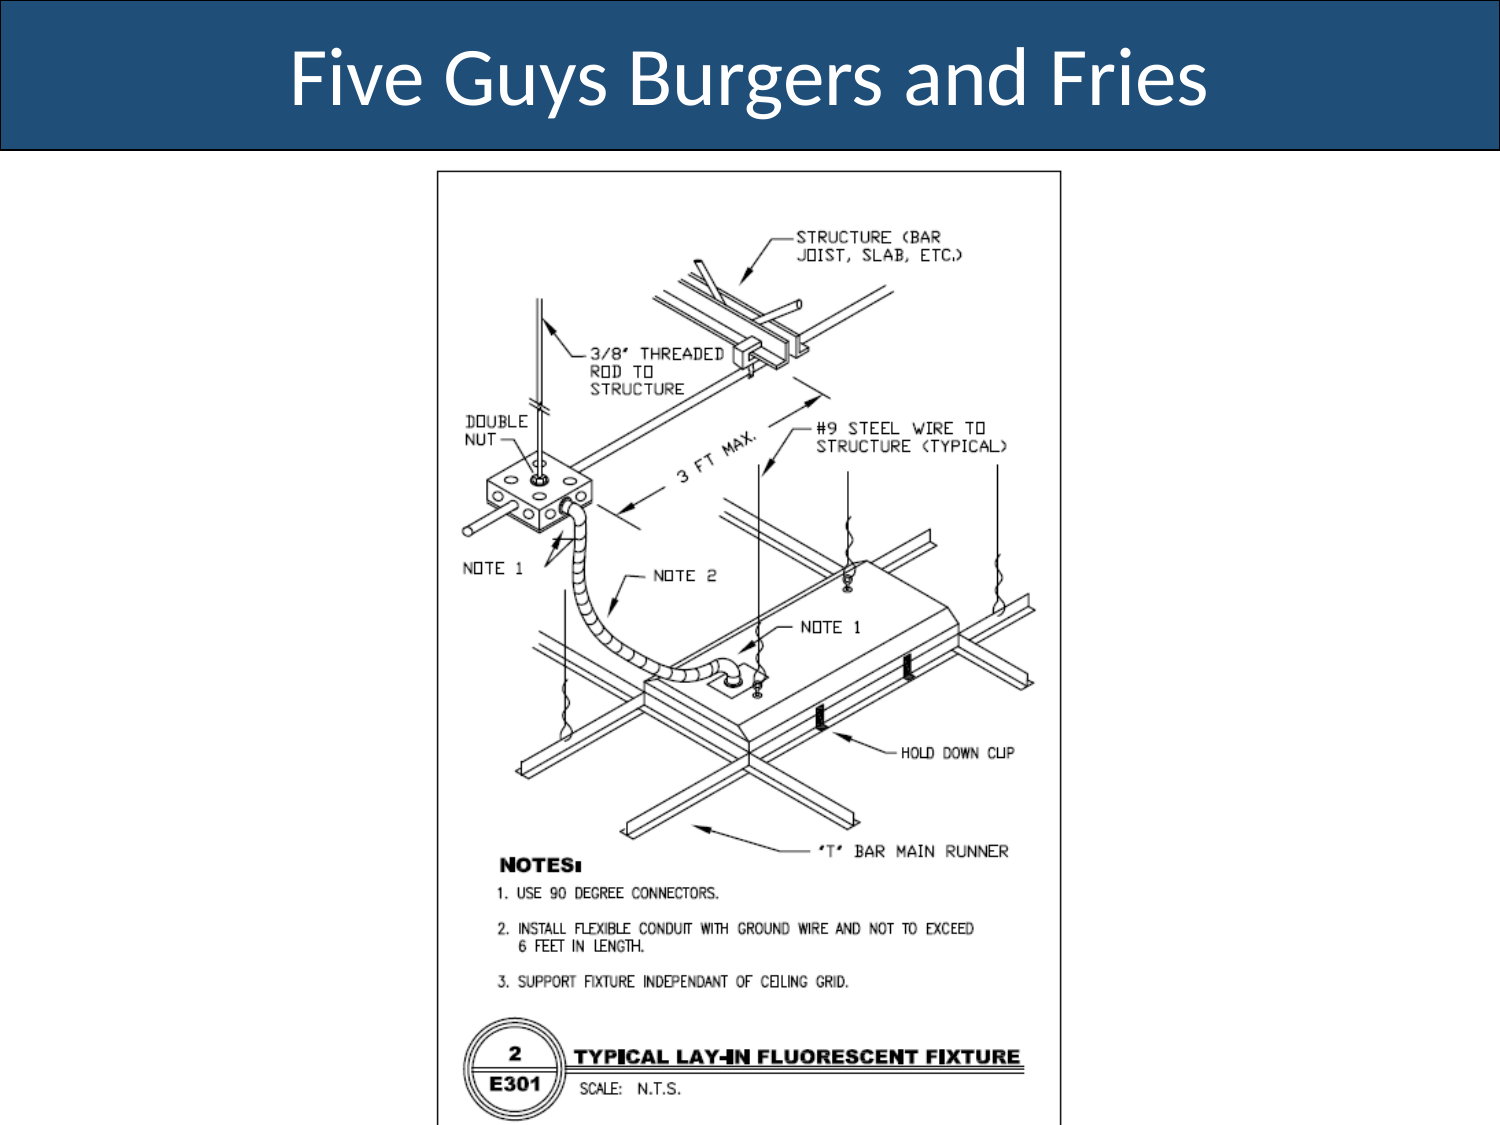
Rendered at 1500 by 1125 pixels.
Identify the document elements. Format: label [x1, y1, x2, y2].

picture [433, 164, 1067, 1125]
text_box [0, 0, 1500, 150]
